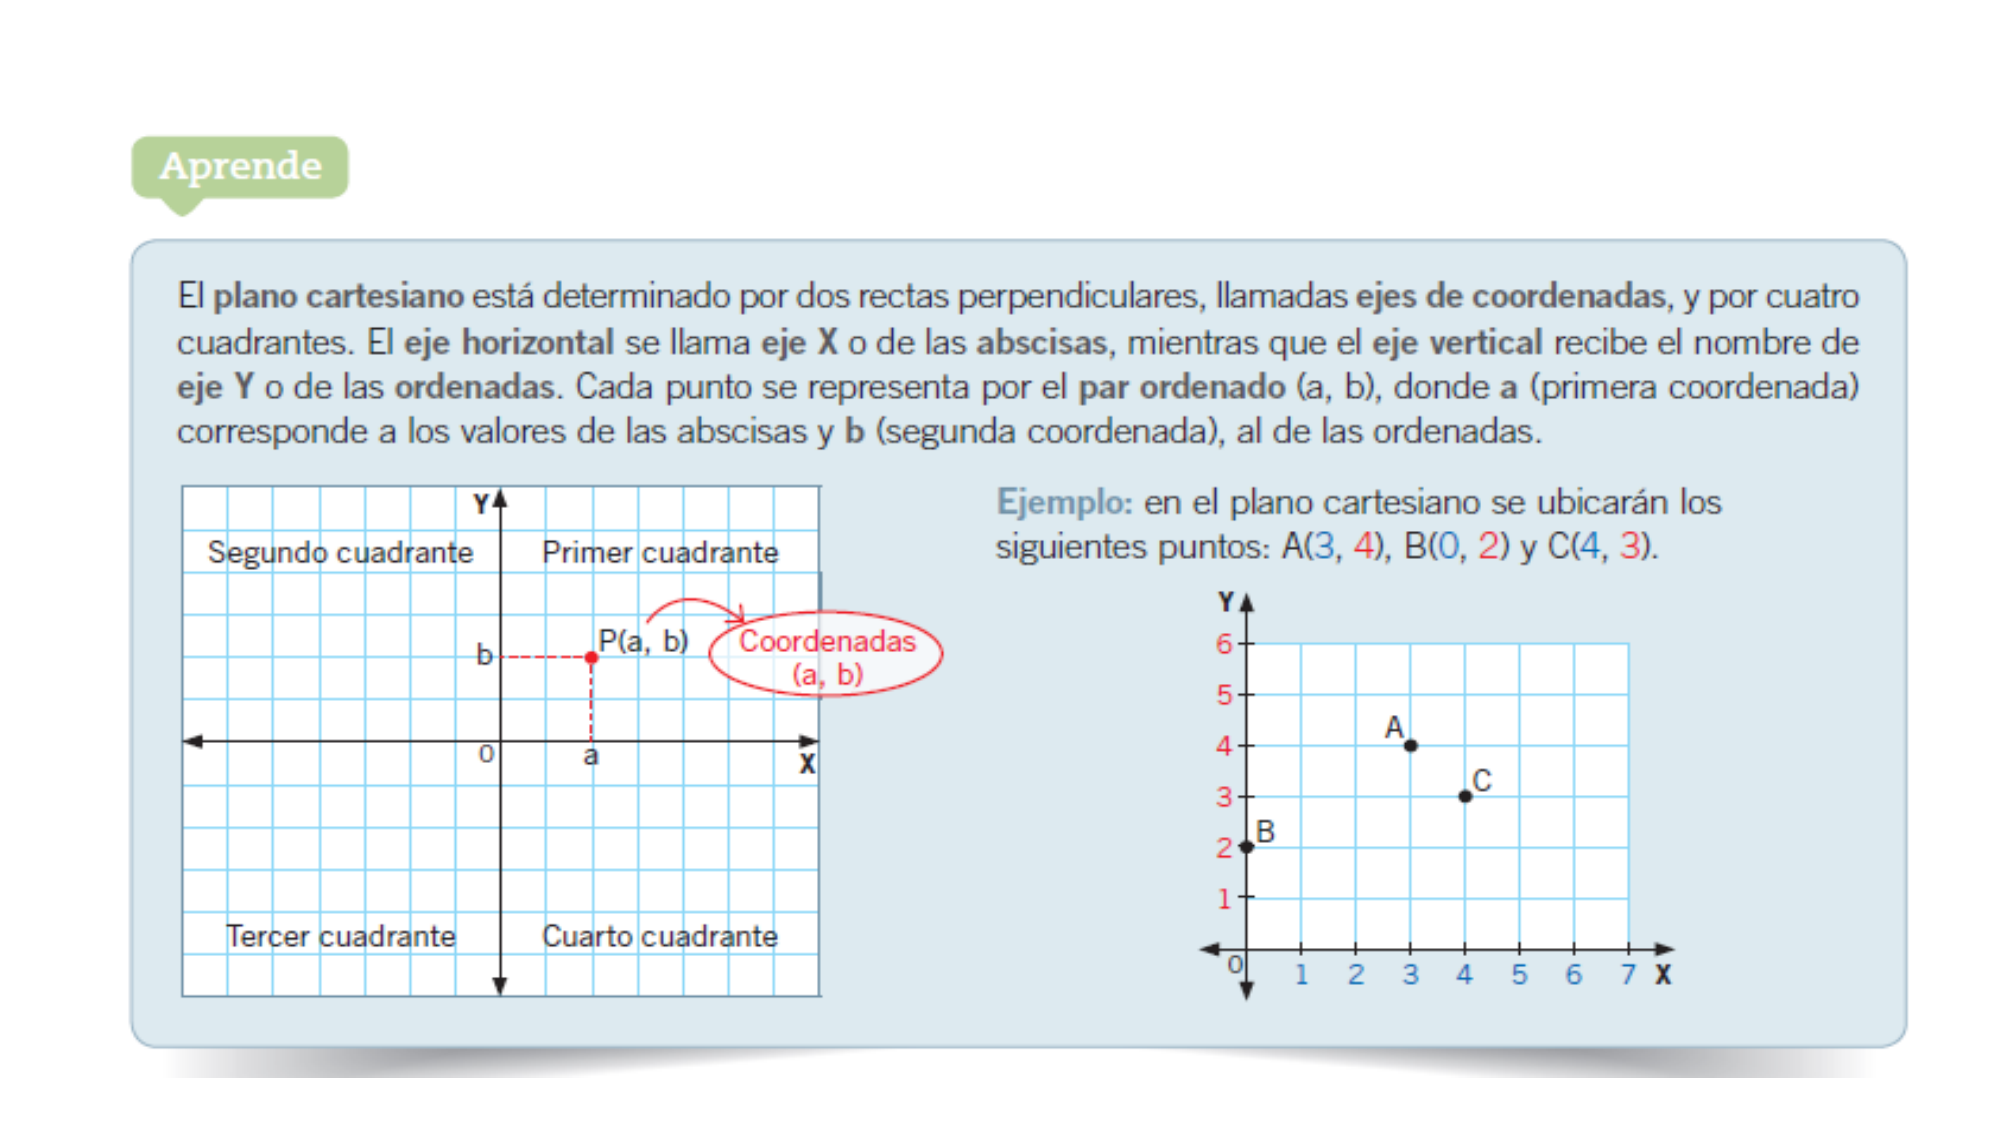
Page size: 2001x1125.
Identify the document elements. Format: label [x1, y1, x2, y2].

picture [112, 124, 1918, 1078]
